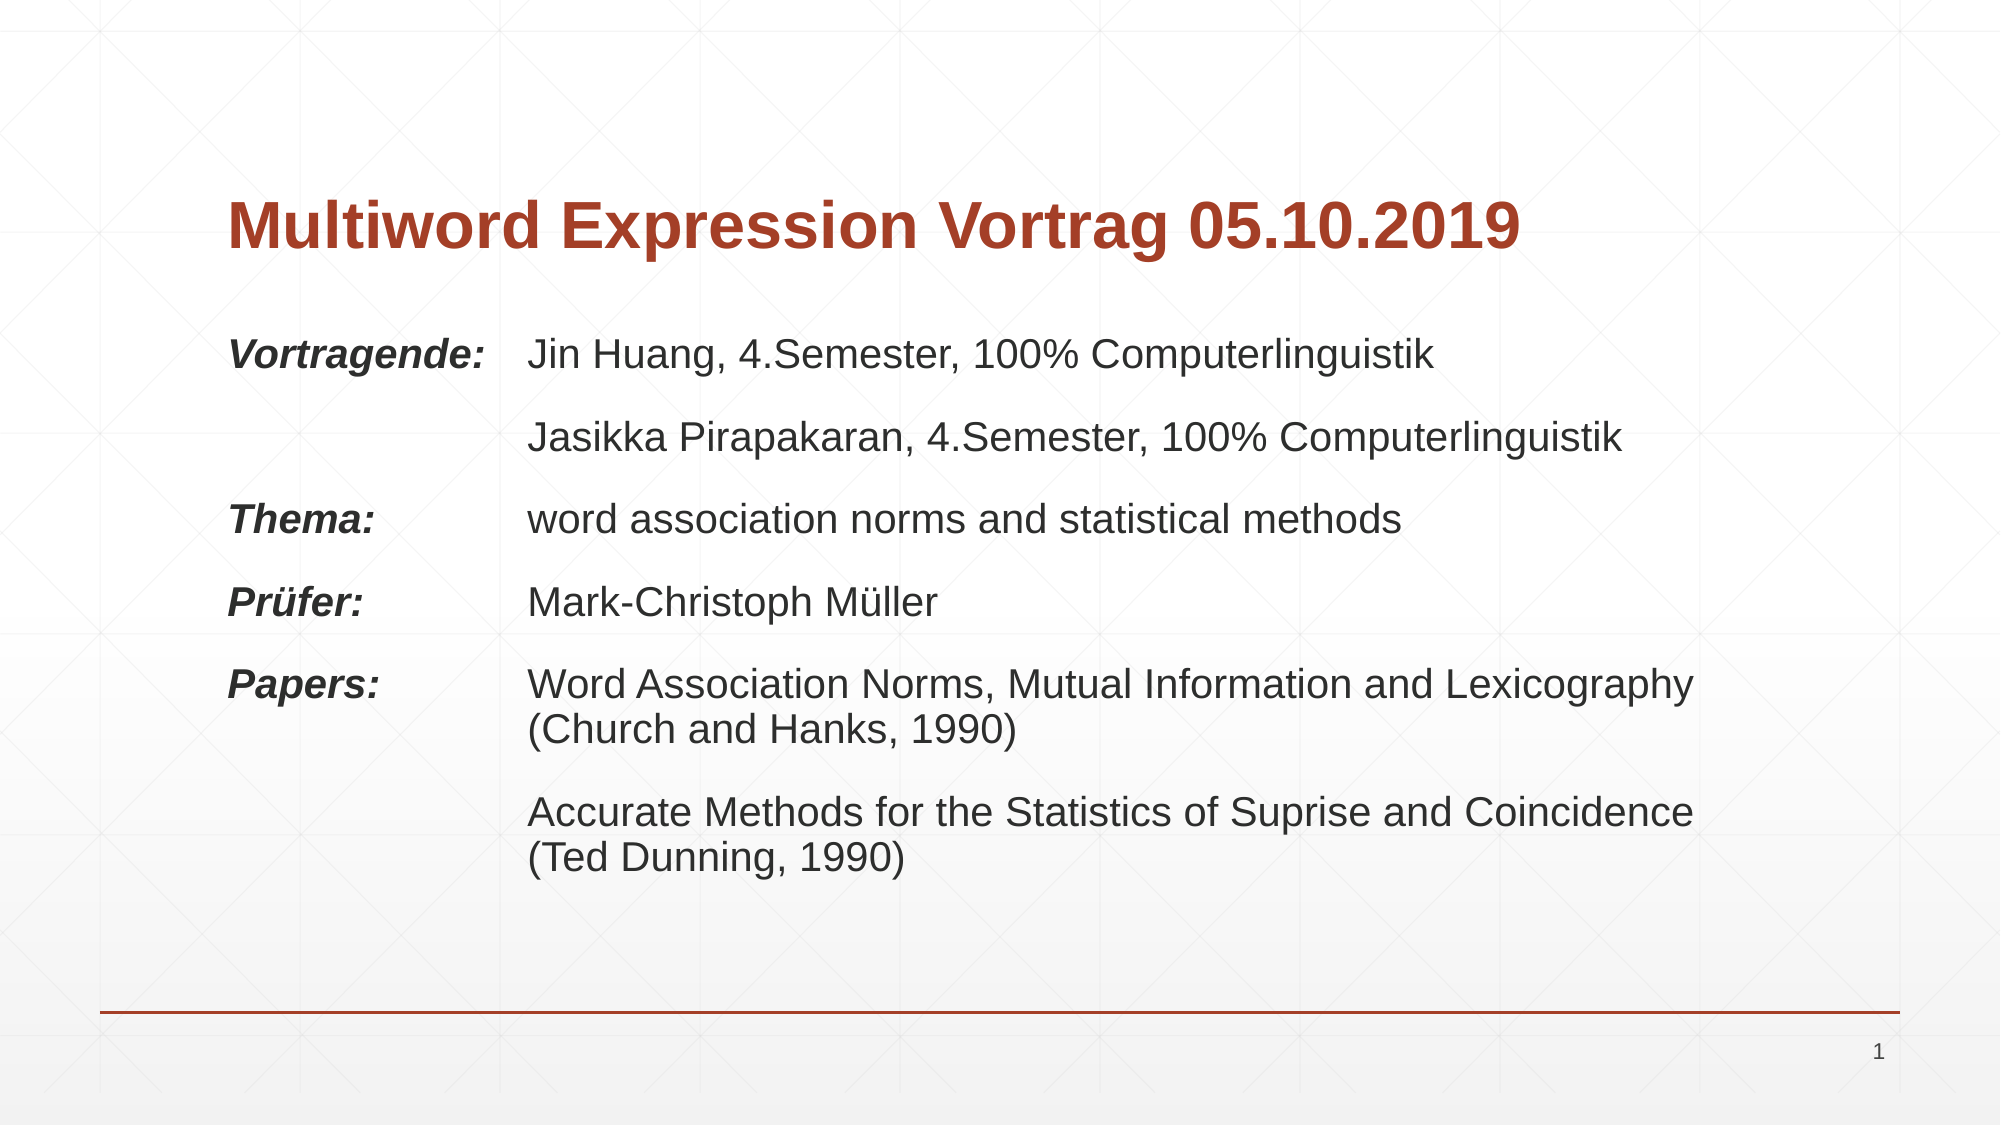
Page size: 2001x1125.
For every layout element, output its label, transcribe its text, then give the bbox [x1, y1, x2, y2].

title Multiword Expression Vortrag 05.10.2019 [212, 82, 1788, 271]
slide_number 1 [1749, 1031, 1901, 1069]
list Vortragende: Jin Huang, 4.Semester, 100% Computerlinguistik Jasikka Pirapakaran, 4.Semester, 100% Computerlinguistik Thema: word association norms and statistical methods Prüfer: Mark-Christoph Müller Papers: Word Association Norms, Mutual Information and Lexicography (Church and Hanks, 1990) Accurate Methods for the Statistics of Suprise and Coincidence (Ted Dunning, 1990) [212, 324, 1788, 950]
